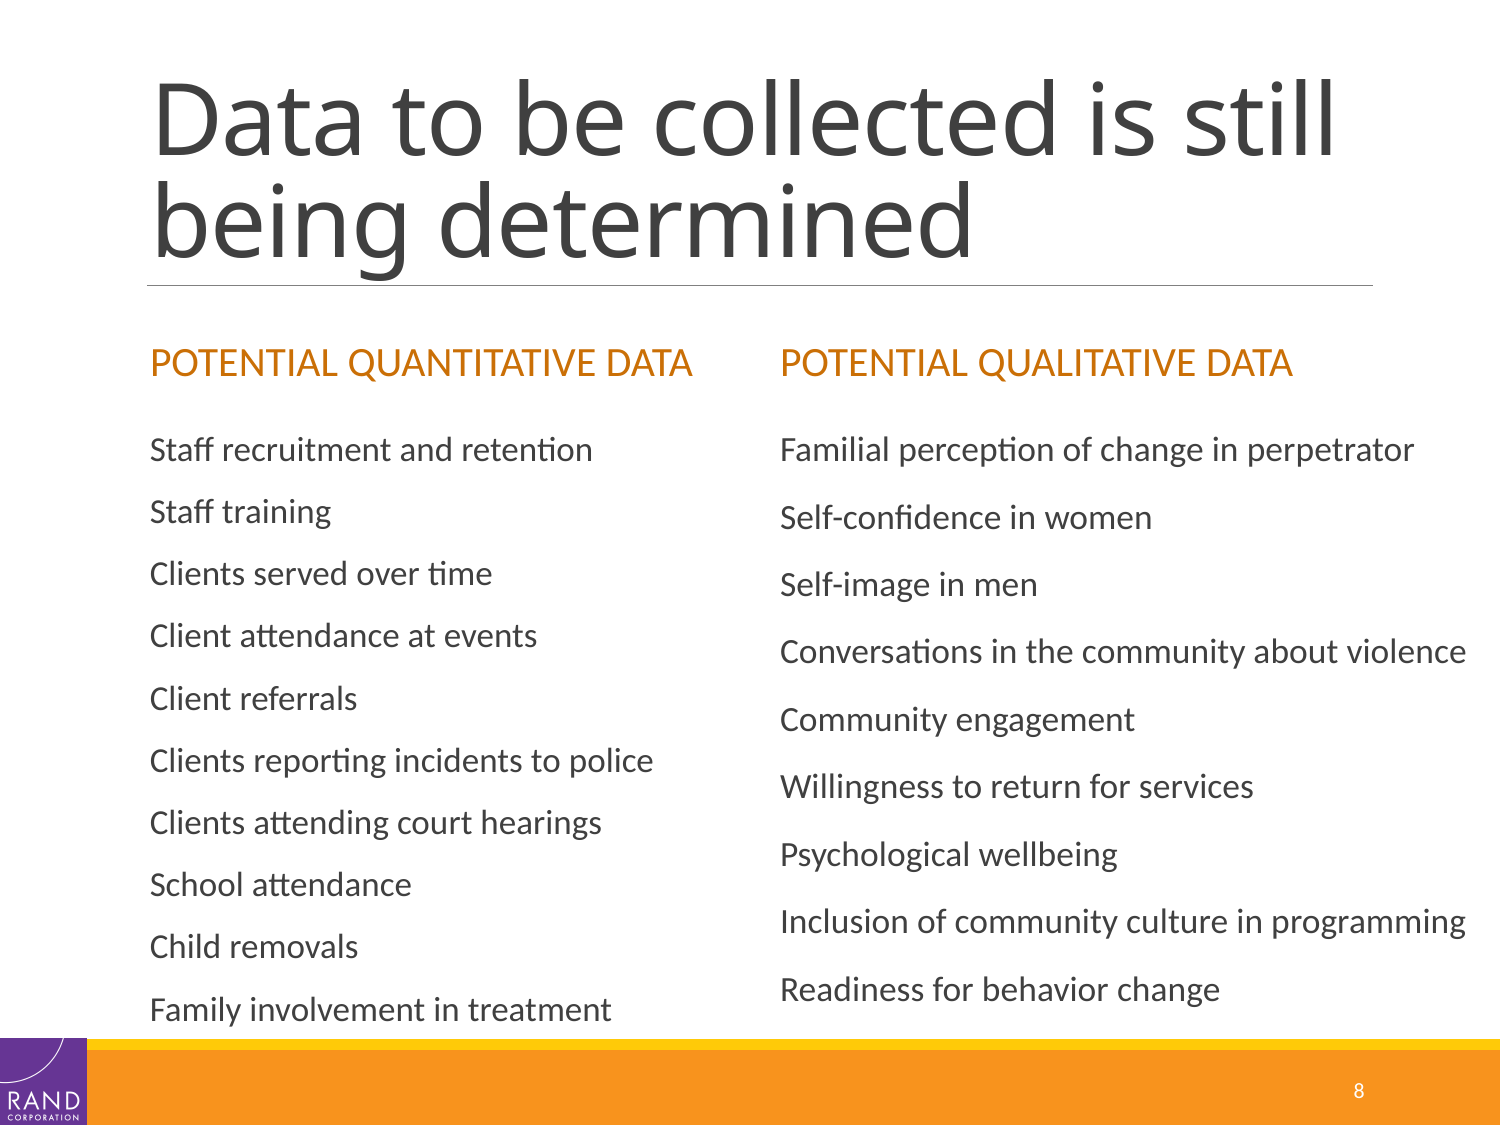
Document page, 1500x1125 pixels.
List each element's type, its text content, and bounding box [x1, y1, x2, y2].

list Familial perception of change in perpetrator Self-confidence in women Self-image in men Conversations in the community about violence Community engagement Willingness to return for services Psychological wellbeing Inclusion of community culture in programming Readiness for behavior change [765, 423, 1475, 1120]
title Data to be collected is still being determined [135, 47, 1373, 285]
list Staff recruitment and retention Staff training Clients served over time Client attendance at events Client referrals Clients reporting incidents to police Clients attending court hearings School attendance Child removals Family involvement in treatment [135, 423, 743, 1038]
list Potential Quantitative Data [135, 302, 743, 423]
picture [0, 1038, 87, 1125]
list Potential Qualitative Data [765, 302, 1373, 423]
slide_number 8 [1218, 1059, 1380, 1120]
